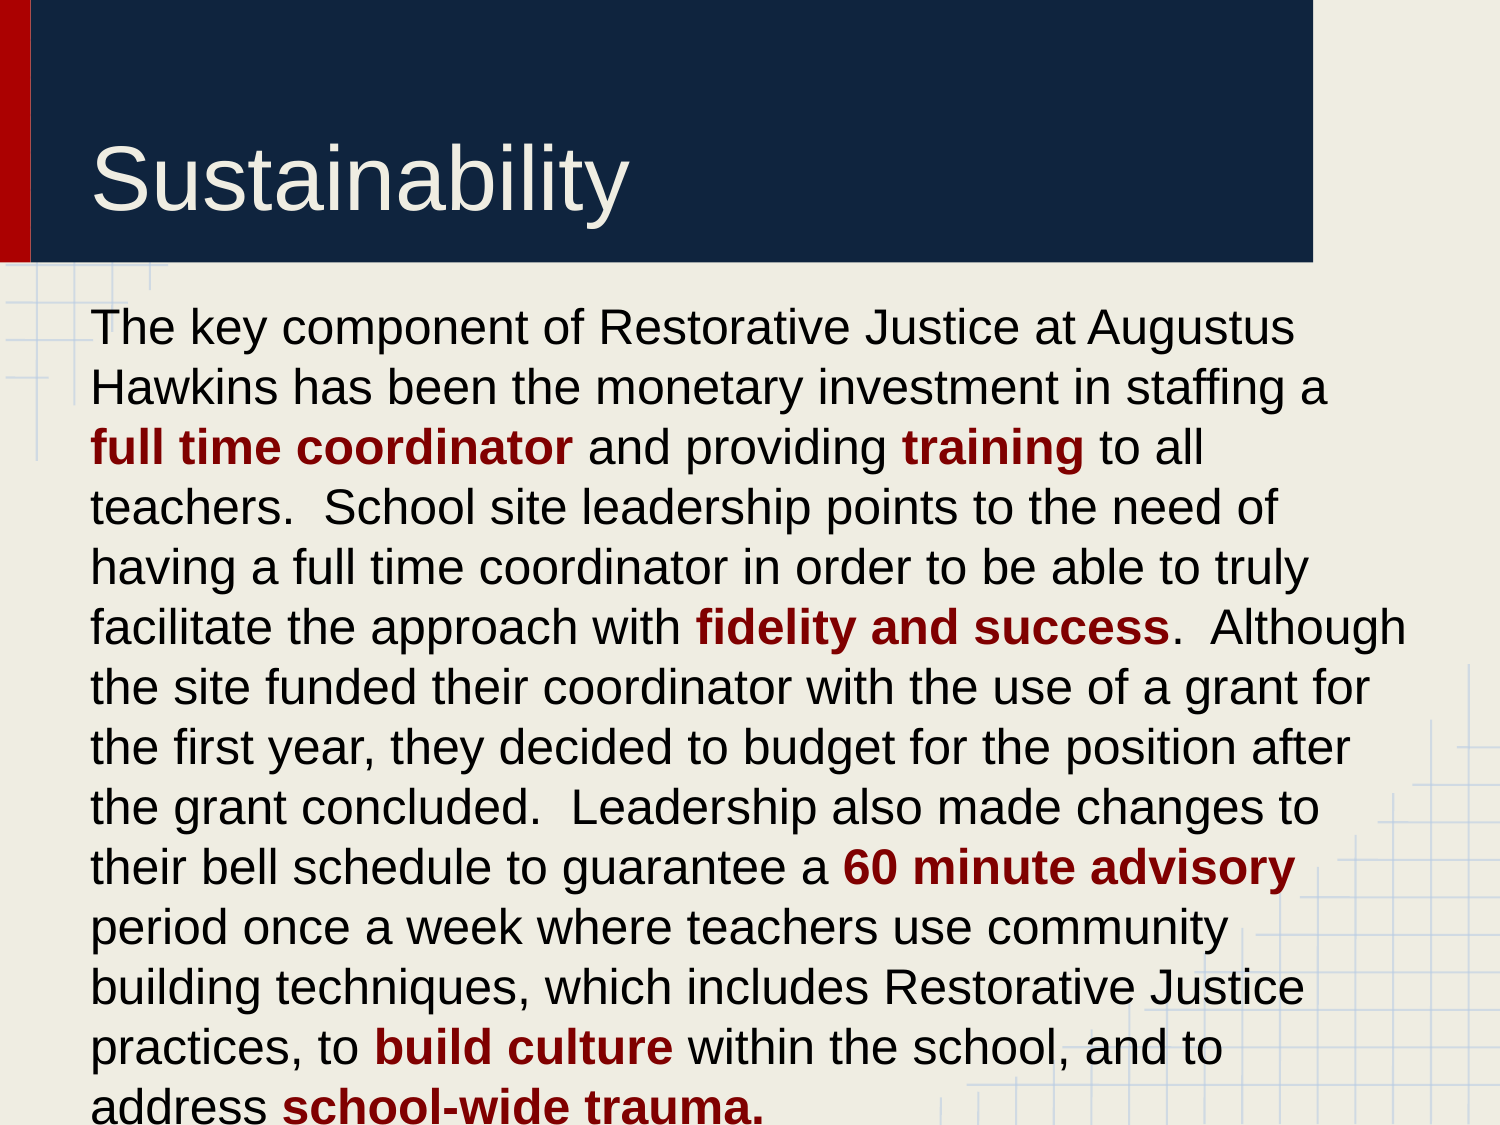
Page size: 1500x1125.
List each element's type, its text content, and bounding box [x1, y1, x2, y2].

list The key component of Restorative Justice at Augustus Hawkins has been the monetary investment in staffing a full time coordinator and providing training to all teachers. School site leadership points to the need of having a full time coordinator in order to be able to truly facilitate the approach with fidelity and success. Although the site funded their coordinator with the use of a grant for the first year, they decided to budget for the position after the grant concluded. Leadership also made changes to their bell schedule to guarantee a 60 minute advisory period once a week where teachers use community building techniques, which includes Restorative Justice practices, to build culture within the school, and to address school-wide trauma. [75, 279, 1425, 1074]
title Sustainability [75, 22, 1276, 244]
